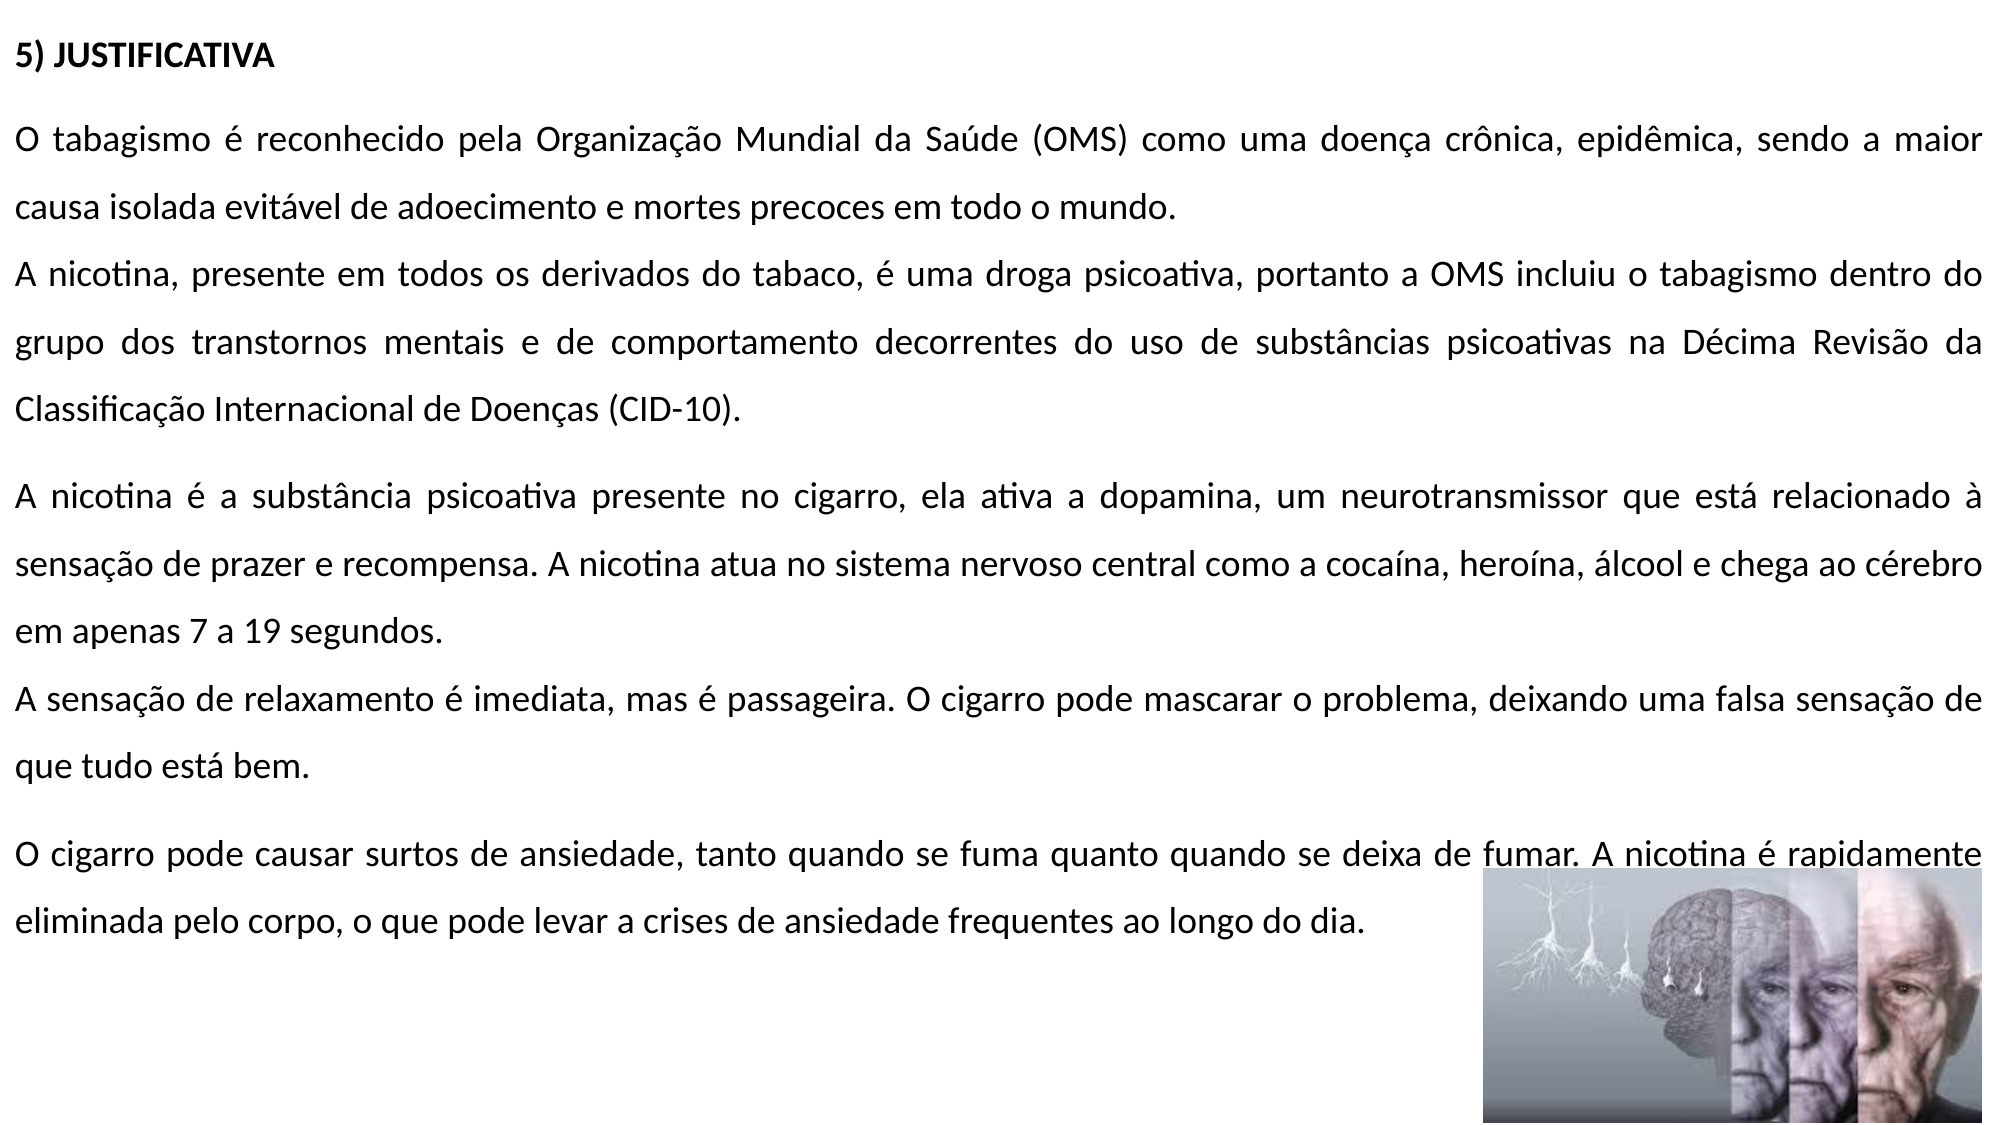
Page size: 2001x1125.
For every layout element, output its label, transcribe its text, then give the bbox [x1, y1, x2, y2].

text_box 5) JUSTIFICATIVA [0, 0, 2000, 83]
text_box O cigarro pode causar surtos de ansiedade, tanto quando se fuma quanto quando se deixa de fumar. A nicotina é rapidamente eliminada pelo corpo, o que pode levar a crises de ansiedade frequentes ao longo do dia. [0, 799, 2000, 949]
text_box O tabagismo é reconhecido pela Organização Mundial da Saúde (OMS) como uma doença crônica, epidêmica, sendo a maior causa isolada evitável de adoecimento e mortes precoces em todo o mundo. A nicotina, presente em todos os derivados do tabaco, é uma droga psicoativa, portanto a OMS incluiu o tabagismo dentro do grupo dos transtornos mentais e de comportamento decorrentes do uso de substâncias psicoativas na Décima Revisão da Classificação Internacional de Doenças (CID-10). [0, 84, 2000, 437]
text_box A nicotina é a substância psicoativa presente no cigarro, ela ativa a dopamina, um neurotransmissor que está relacionado à sensação de prazer e recompensa. A nicotina atua no sistema nervoso central como a cocaína, heroína, álcool e chega ao cérebro em apenas 7 a 19 segundos. A sensação de relaxamento é imediata, mas é passageira. O cigarro pode mascarar o problema, deixando uma falsa sensação de que tudo está bem. [0, 441, 2000, 799]
picture [1483, 868, 1982, 1123]
